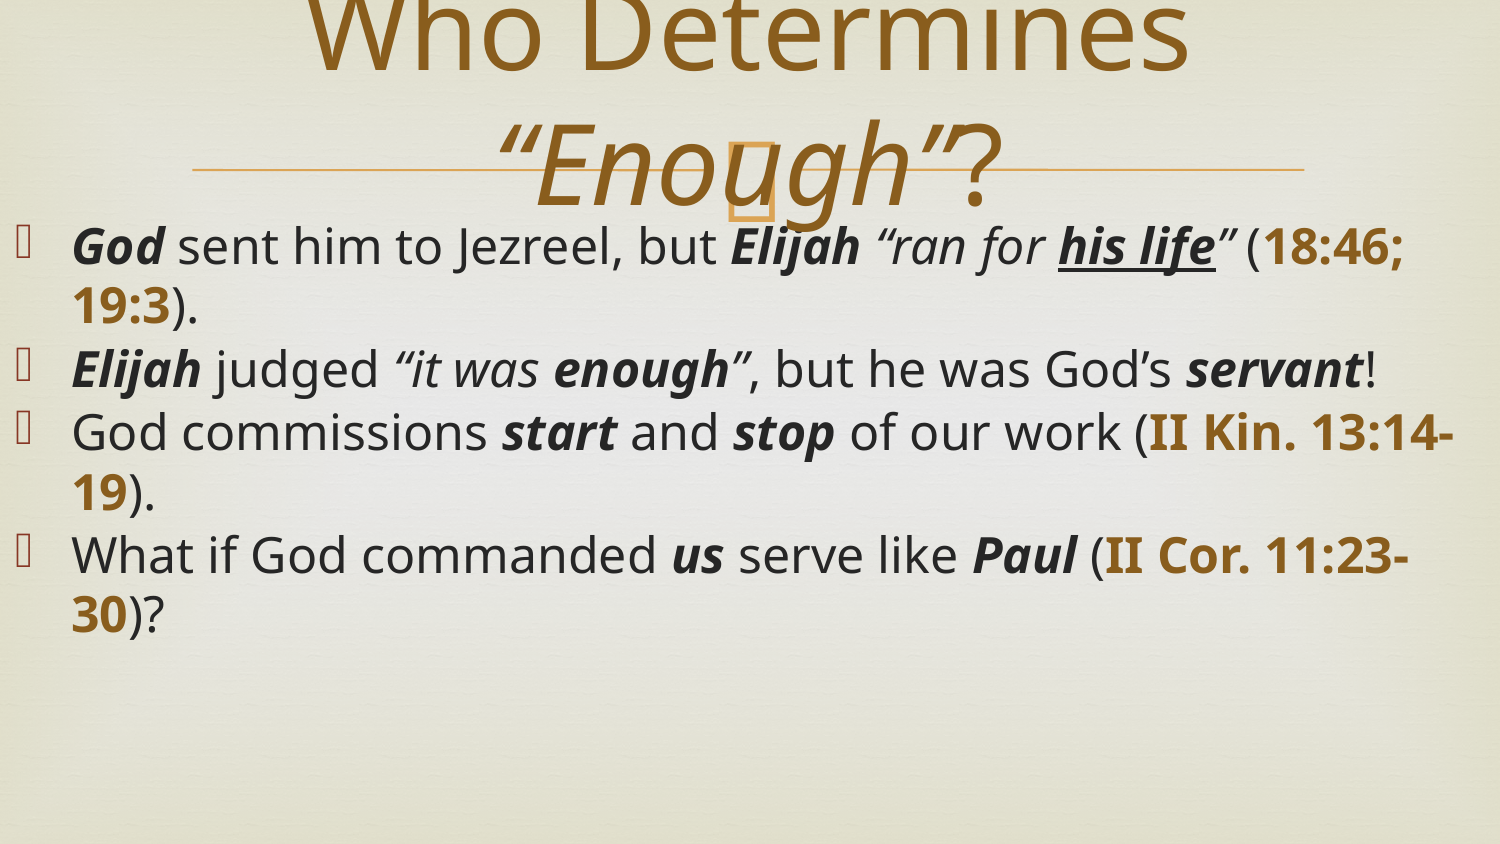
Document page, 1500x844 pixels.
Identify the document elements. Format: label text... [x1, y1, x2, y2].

list God sent him to Jezreel, but Elijah “ran for his life” (18:46; 19:3). Elijah judged “it was enough”, but he was God’s servant! God commissions start and stop of our work (II Kin. 13:14-19). What if God commanded us serve like Paul (II Cor. 11:23-30)? [0, 209, 1500, 844]
title Who Determines “Enough”? [24, 28, 1474, 158]
